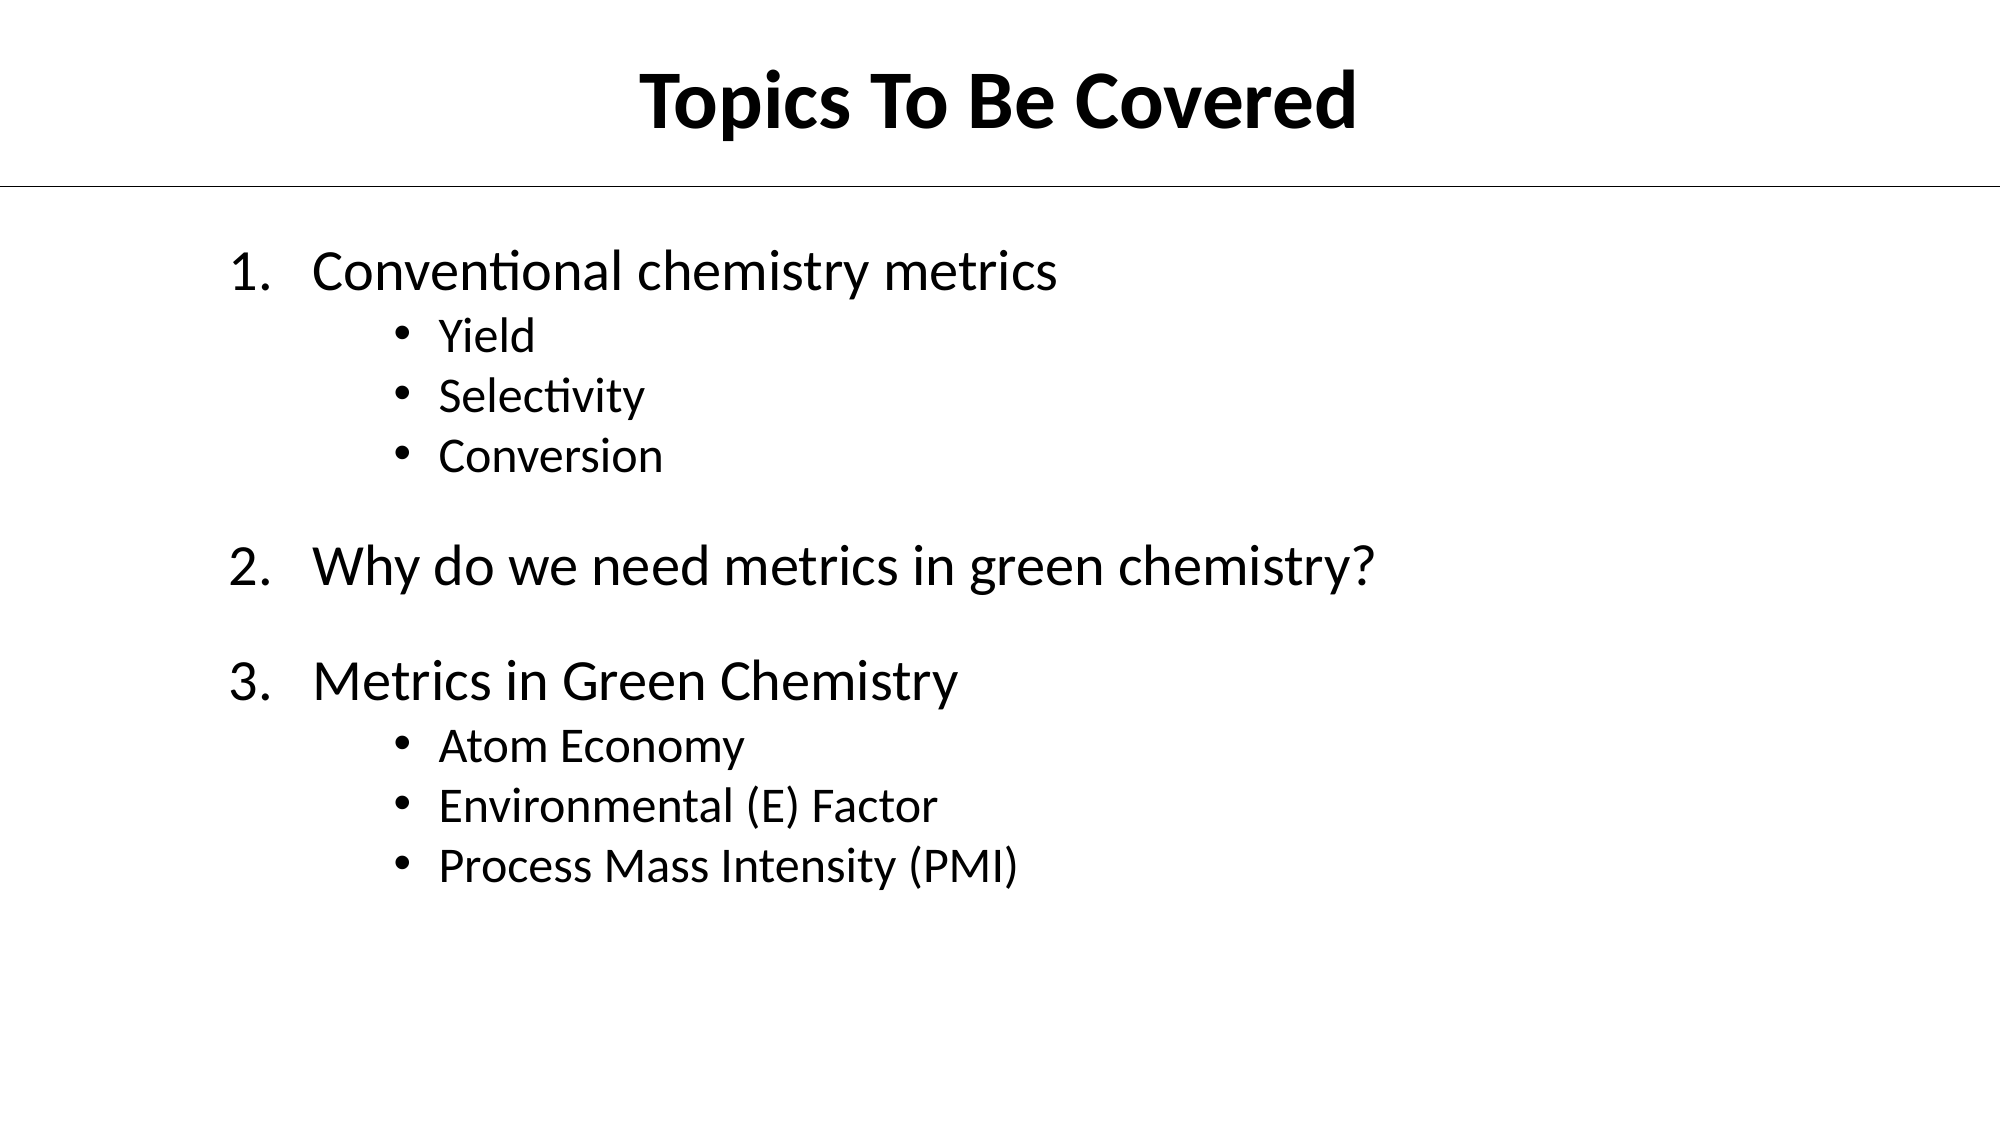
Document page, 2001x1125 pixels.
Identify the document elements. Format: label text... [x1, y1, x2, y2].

text_box Conventional chemistry metrics Yield Selectivity Conversion Why do we need metrics in green chemistry? Metrics in Green Chemistry Atom Economy Environmental (E) Factor Process Mass Intensity (PMI) [213, 224, 1394, 900]
text_box Topics To Be Covered [624, 37, 1375, 153]
